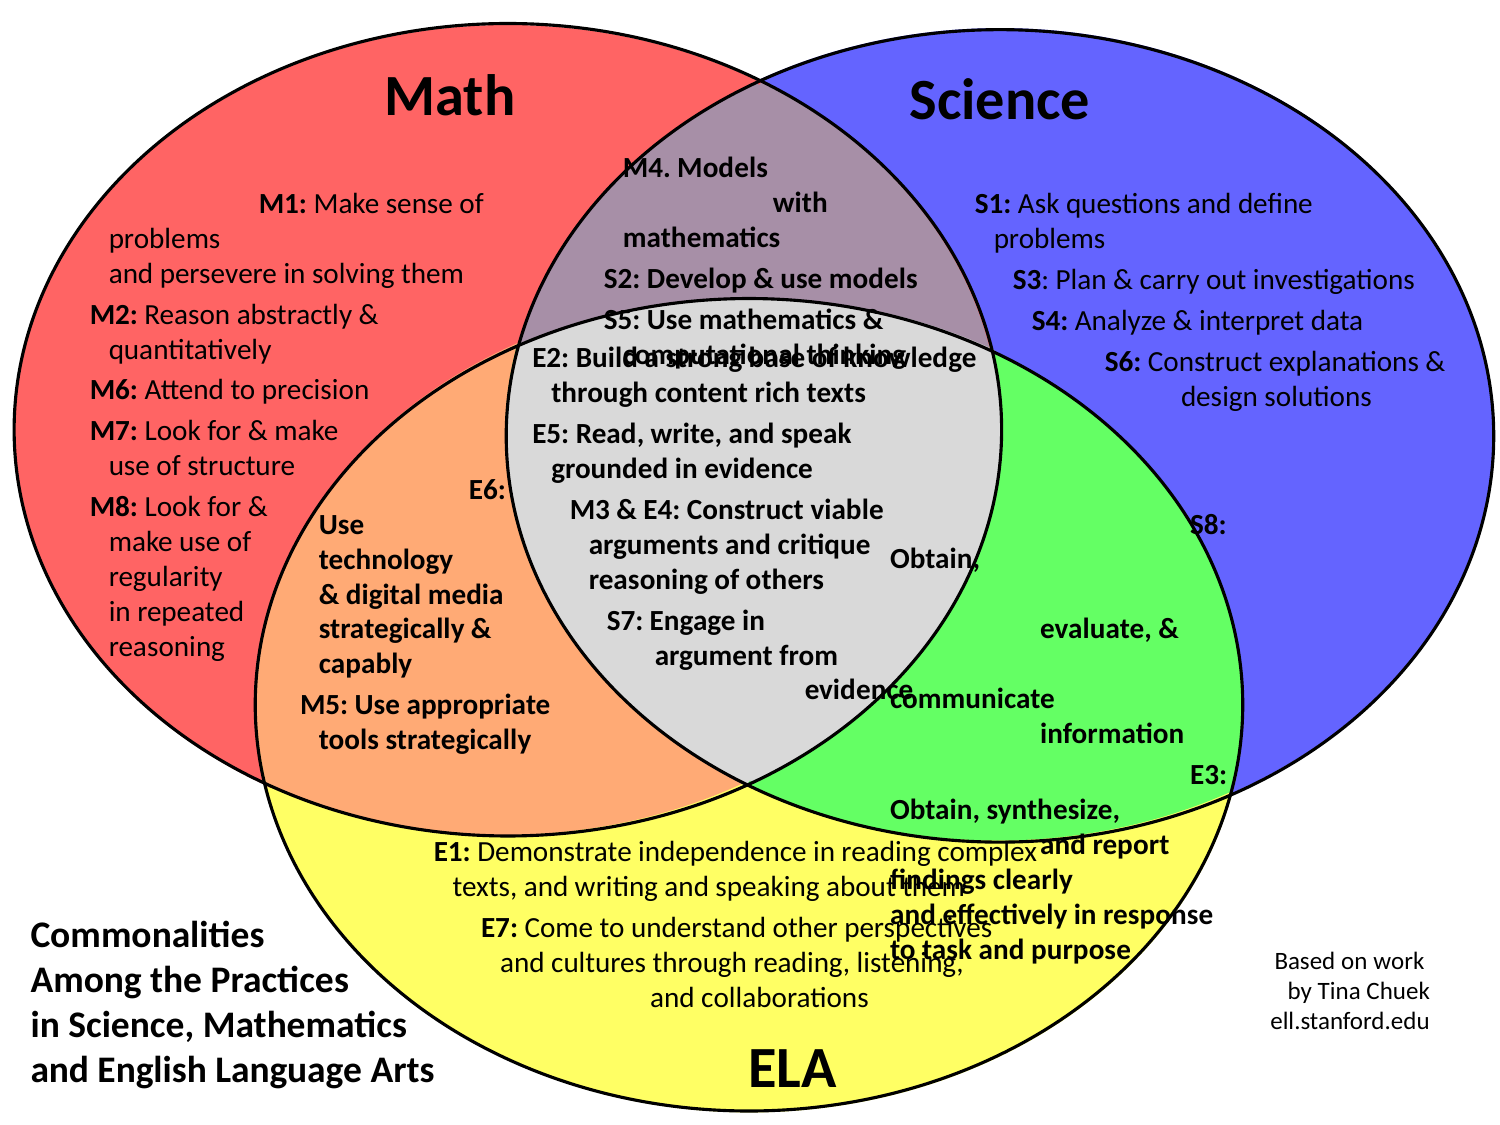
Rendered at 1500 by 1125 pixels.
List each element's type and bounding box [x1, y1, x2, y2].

text_box [17, 27, 1486, 1107]
text_box [13, 21, 1245, 27]
